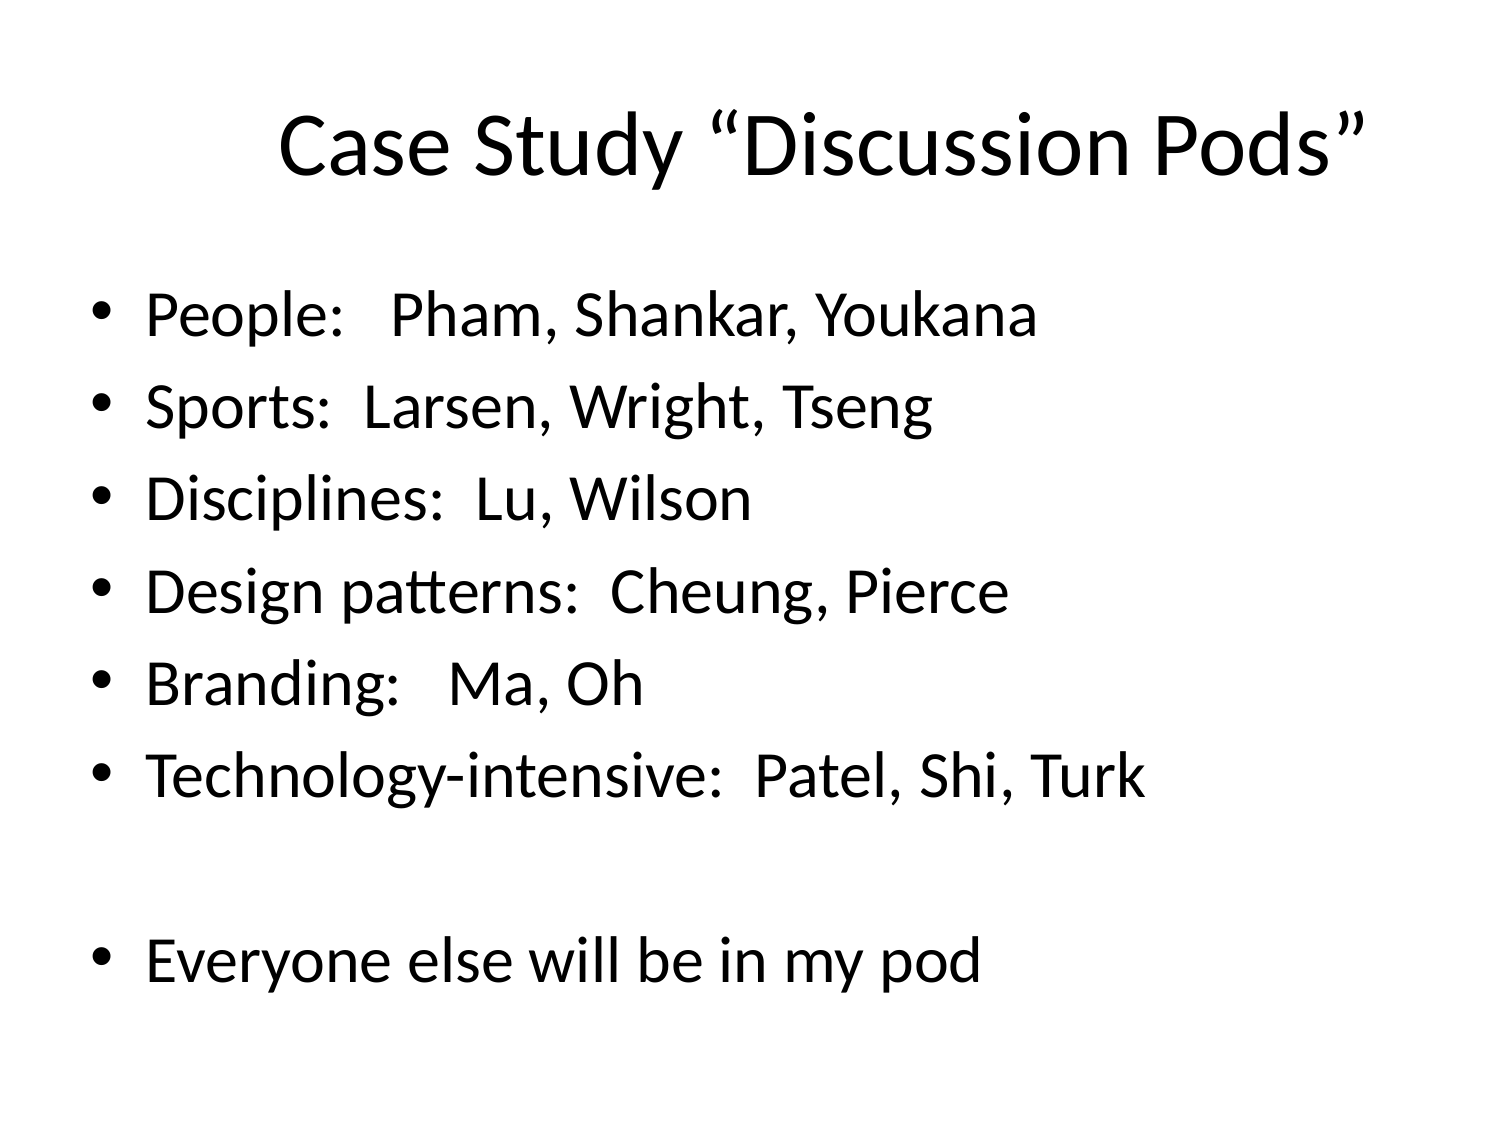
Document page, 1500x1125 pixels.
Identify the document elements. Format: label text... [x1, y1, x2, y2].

title Case Study “Discussion Pods” [75, 45, 1425, 233]
list People: Pham, Shankar, Youkana Sports: Larsen, Wright, Tseng Disciplines: Lu, Wilson Design patterns: Cheung, Pierce Branding: Ma, Oh Technology-intensive: Patel, Shi, Turk Everyone else will be in my pod [75, 262, 1425, 1005]
